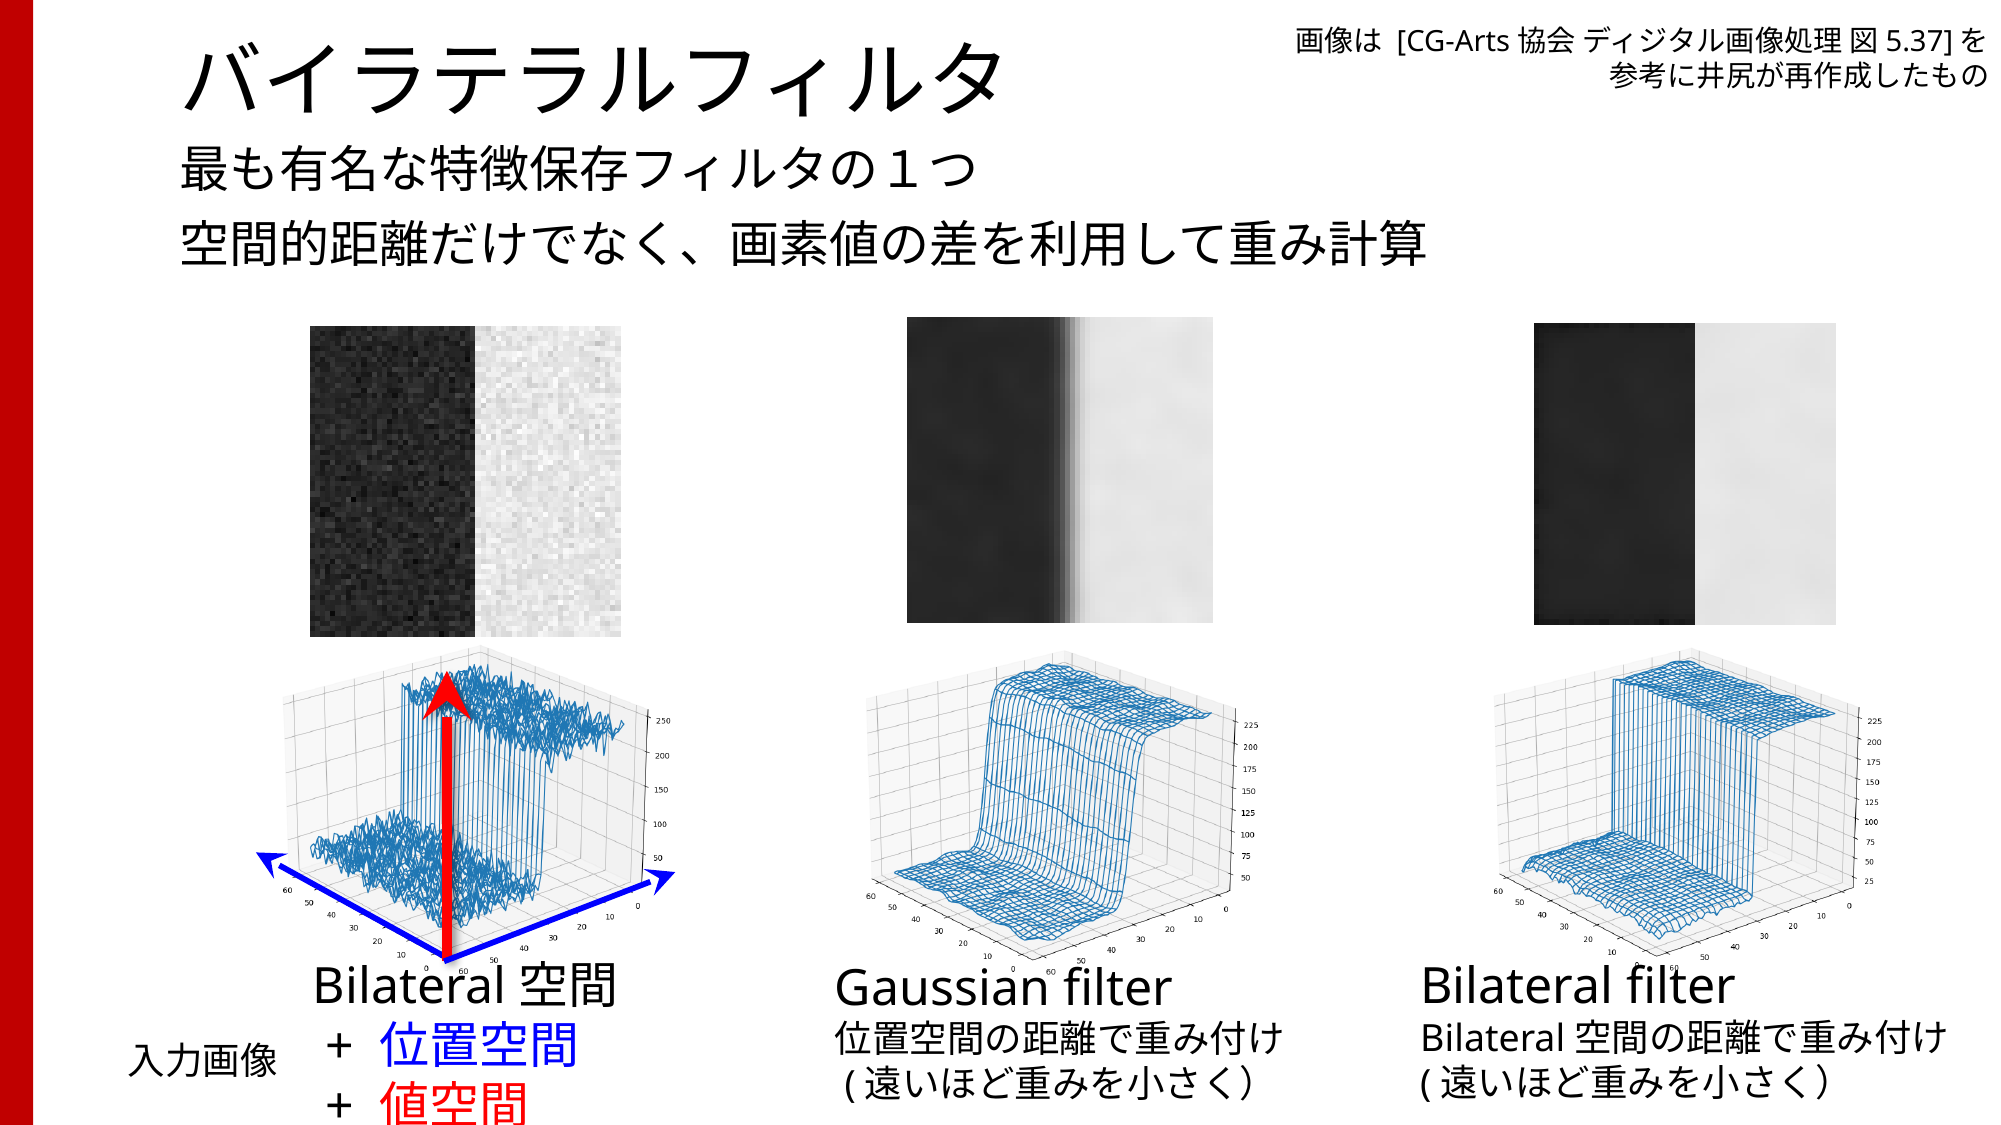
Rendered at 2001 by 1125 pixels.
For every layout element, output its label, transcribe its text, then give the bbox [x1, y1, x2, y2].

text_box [255, 642, 676, 978]
picture [907, 317, 1213, 623]
picture [310, 326, 621, 637]
picture [857, 646, 1263, 978]
picture [1481, 645, 1889, 972]
text_box 最も有名な特徴保存フィルタの１つ 空間的距離だけでなく、画素値の差を利用して重み計算 [164, 136, 1669, 304]
text_box 画像は [CG-Arts協会 ディジタル画像処理 図5.37]を 参考に井尻が再作成したもの [1280, 14, 2000, 100]
text_box Bilateral空間 + 位置空間 + 値空間 [298, 978, 634, 1125]
text_box Bilateral filter Bilateral空間の距離で重み付け (遠いほど重みを小さく） [1405, 946, 1965, 1112]
text_box 入力画像 [113, 1029, 293, 1090]
title バイラテラルフィルタ [164, 23, 1889, 144]
text_box Gaussian filter 位置空間の距離で重み付け (遠いほど重みを小さく） [820, 947, 1300, 1113]
picture [1534, 323, 1836, 625]
